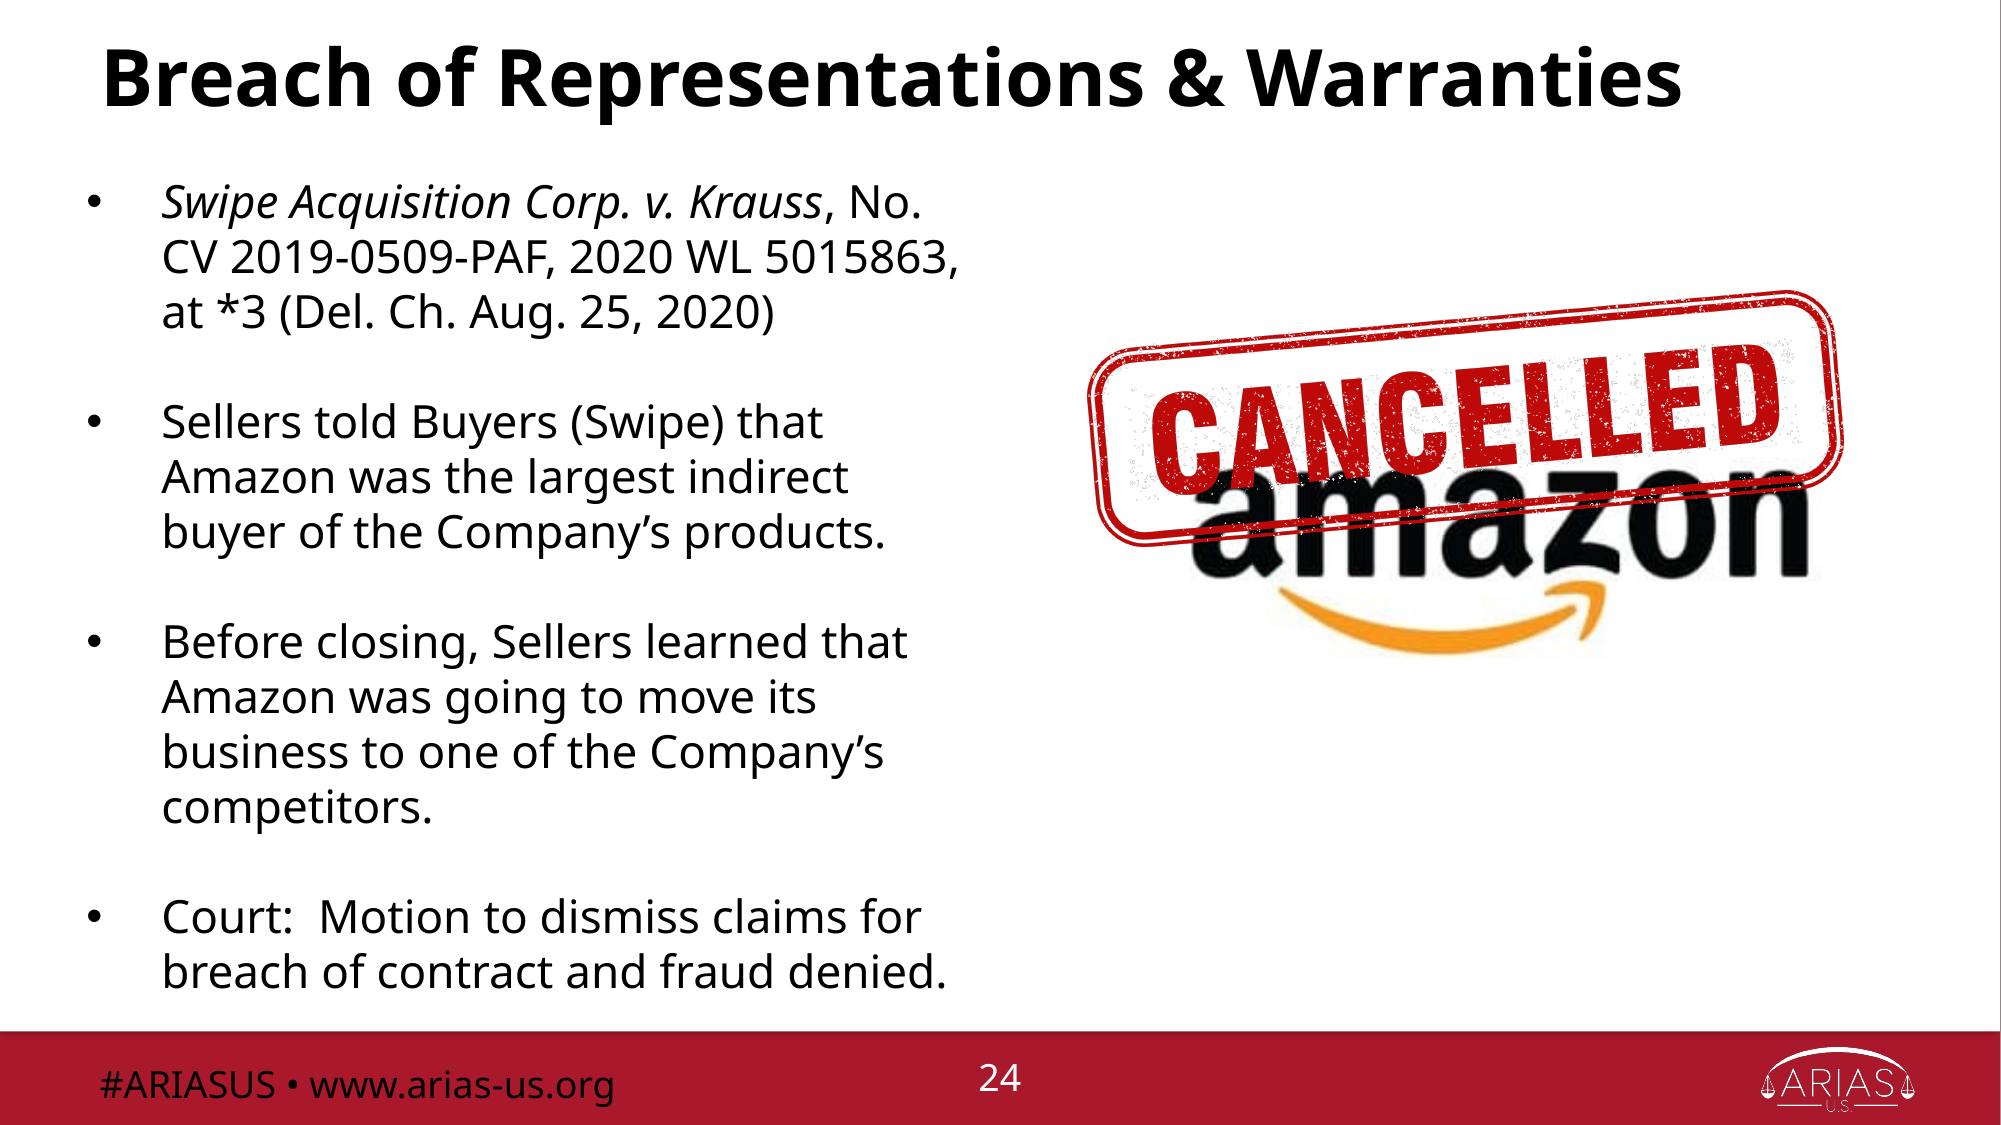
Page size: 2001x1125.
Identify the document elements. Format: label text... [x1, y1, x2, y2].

picture [1759, 1044, 1916, 1114]
footer #ARIASUS • www.arias-us.org [84, 1042, 853, 1125]
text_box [1086, 165, 1884, 937]
list Swipe Acquisition Corp. v. Krauss, No. CV 2019-0509-PAF, 2020 WL 5015863, at *3 (Del. Ch. Aug. 25, 2020) Sellers told Buyers (Swipe) that Amazon was the largest indirect buyer of the Company’s products. Before closing, Sellers learned that Amazon was going to move its business to one of the Company’s competitors. Court: Motion to dismiss claims for breach of contract and fraud denied. [71, 165, 1000, 999]
title Breach of Representations & Warranties [85, 19, 1873, 187]
